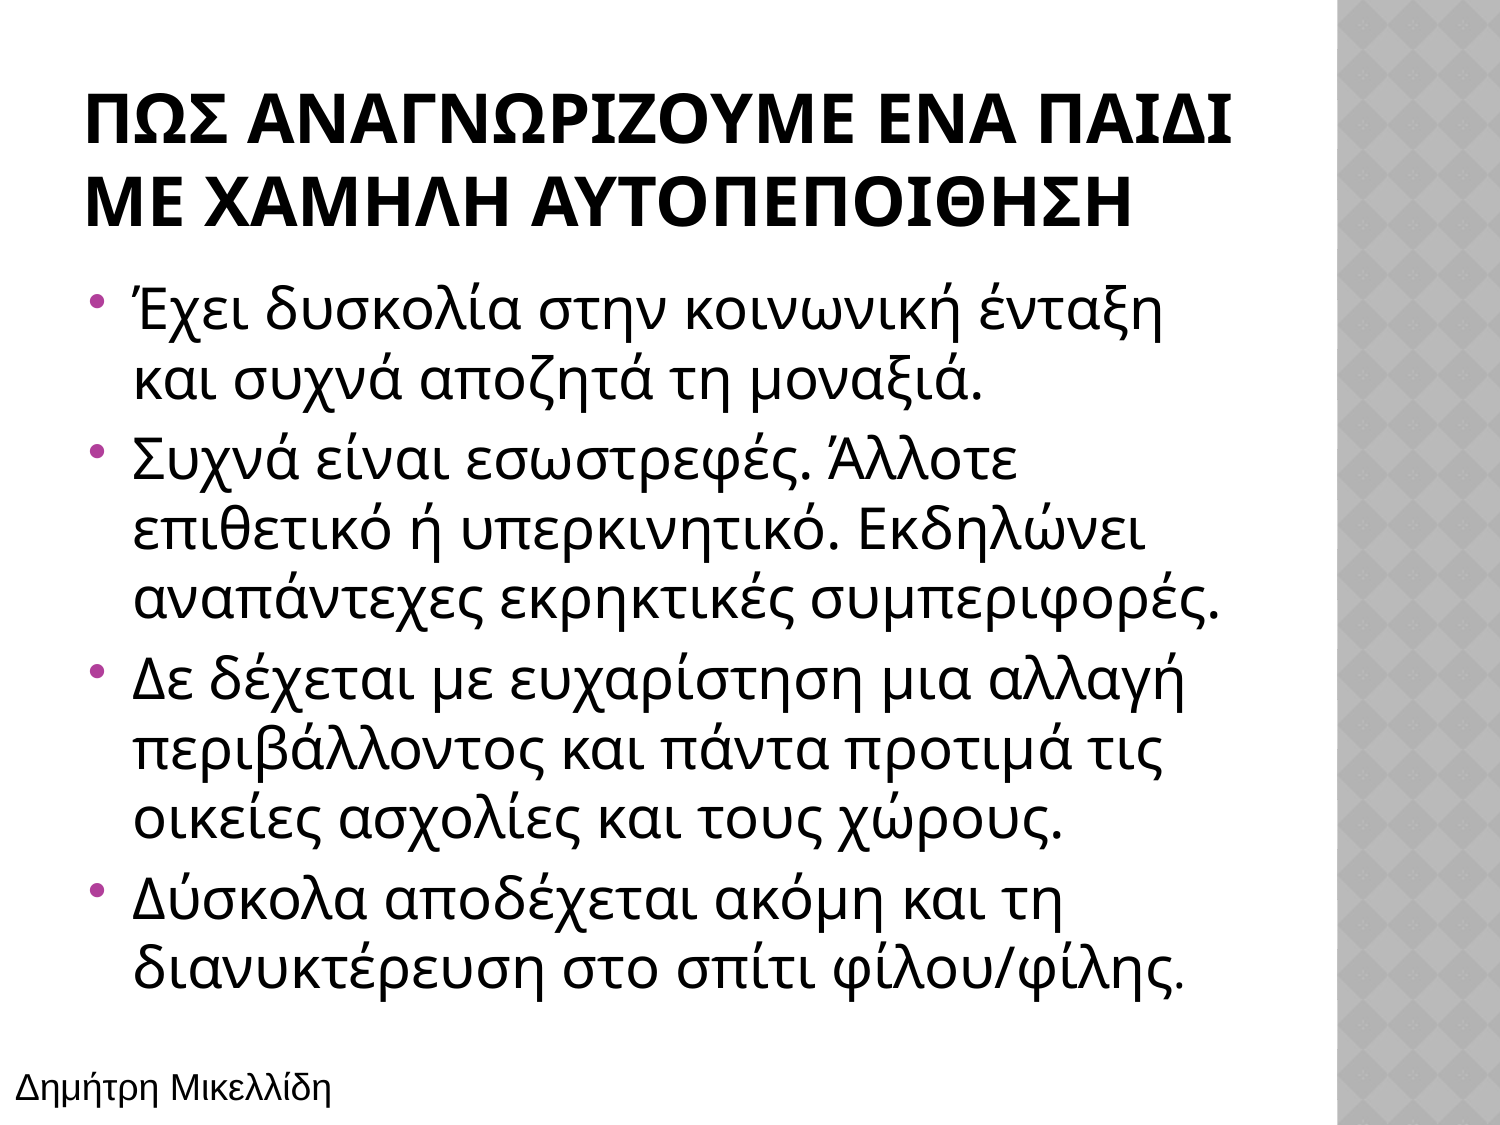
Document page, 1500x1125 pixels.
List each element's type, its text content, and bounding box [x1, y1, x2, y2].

text_box Δημήτρη Μικελλίδη [0, 1055, 349, 1116]
list Έχει δυσκολία στην κοινωνική ένταξη και συχνά αποζητά τη μοναξιά. Συχνά είναι εσωστρεφές. Άλλοτε επιθετικό ή υπερκινητικό. Εκδηλώνει αναπάντεχες εκρηκτικές συμπεριφορές. Δε δέχεται με ευχαρίστηση μια αλλαγή περιβάλλοντος και πάντα προτιμά τις οικείες ασχολίες και τους χώρους. Δύσκολα αποδέχεται ακόμη και τη διανυκτέρευση στο σπίτι φίλου/φίλης. [75, 264, 1263, 1060]
title ΠΩΣ αναγνωρΙζουμε Ενα παιδΙ με χαμηλΗ αυτοπεποΙθηση [75, 52, 1263, 240]
